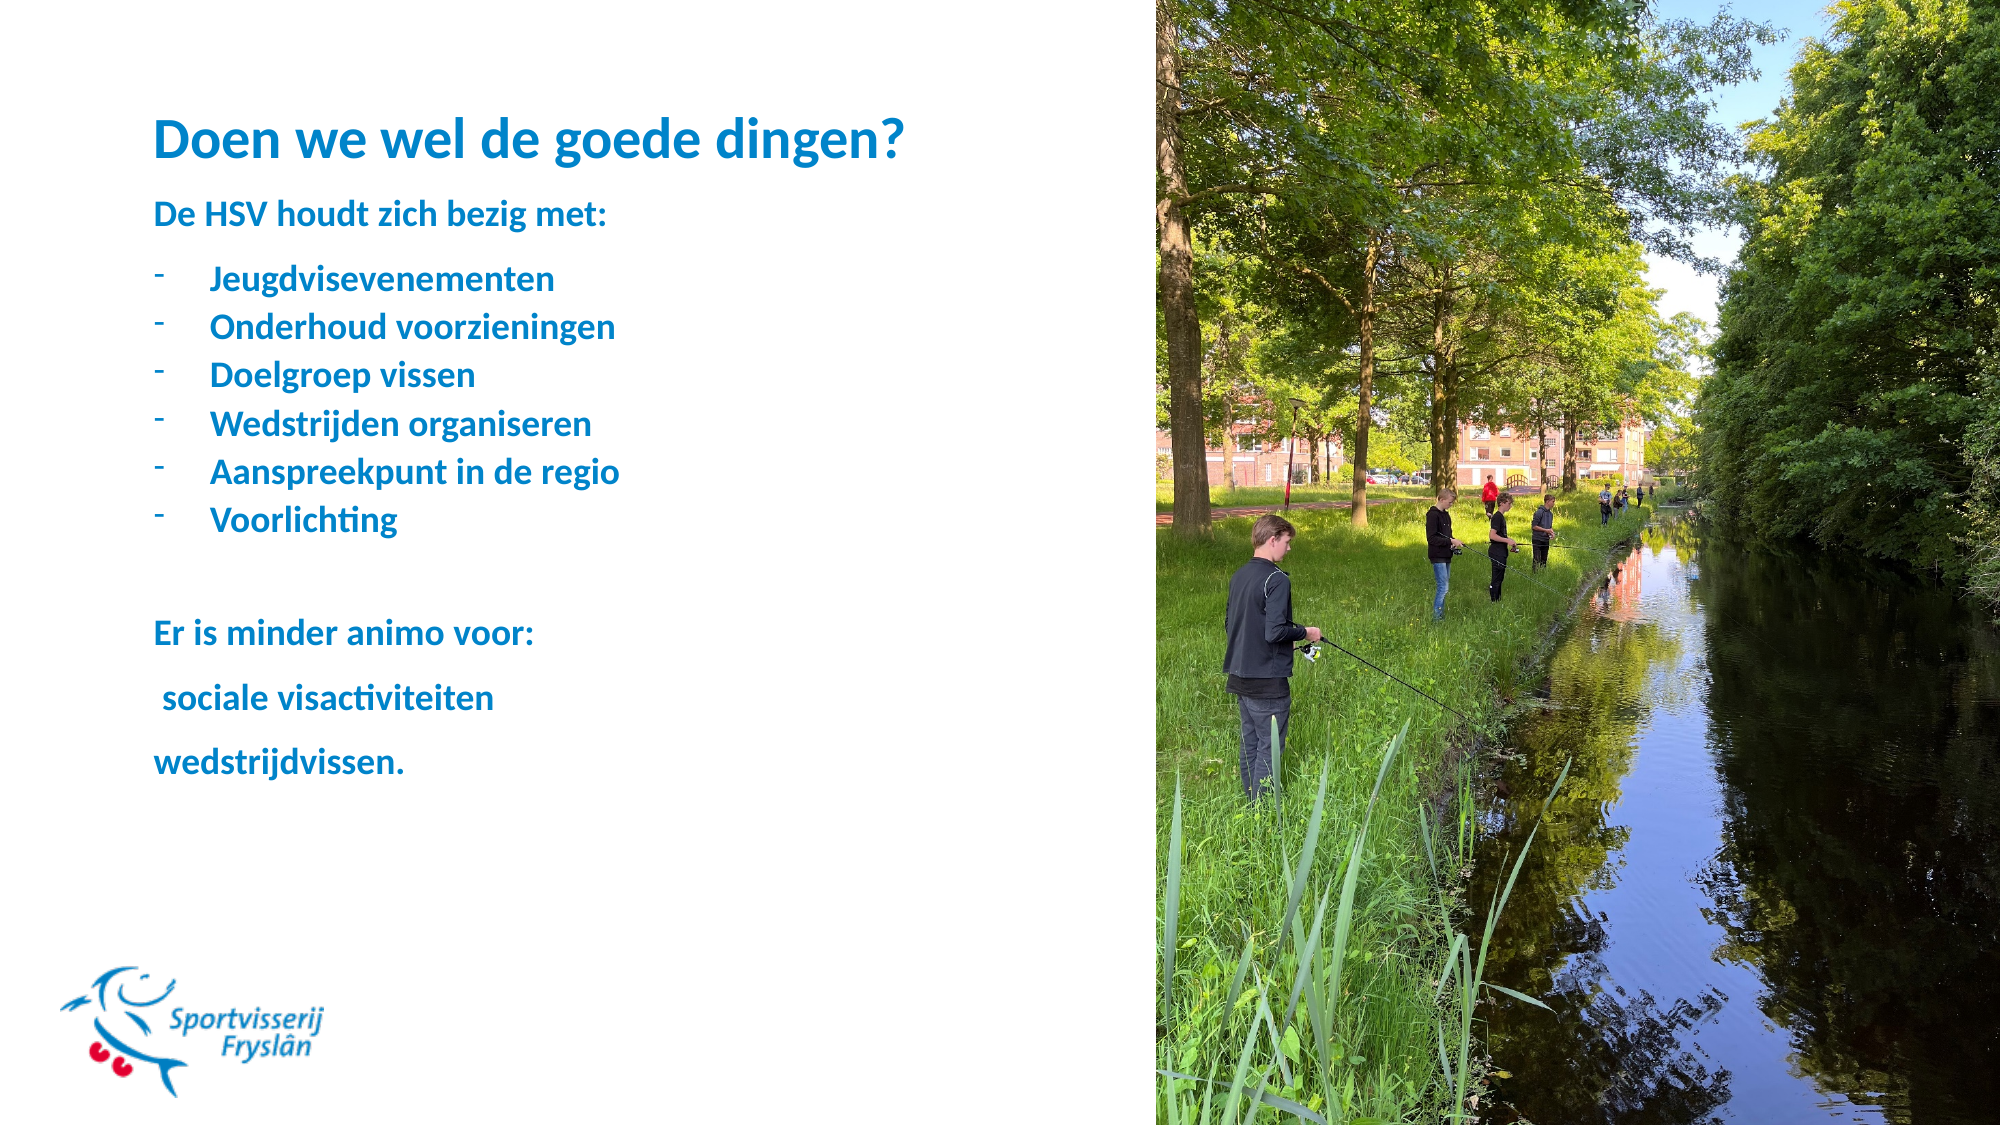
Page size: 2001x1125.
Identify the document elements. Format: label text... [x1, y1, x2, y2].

text_box Doen we wel de goede dingen? De HSV houdt zich bezig met: Jeugdvisevenementen Onderhoud voorzieningen Doelgroep vissen Wedstrijden organiseren Aanspreekpunt in de regio Voorlichting [138, 87, 1156, 548]
text_box Er is minder animo voor: sociale visactiviteiten wedstrijdvissen. [138, 597, 946, 790]
picture [1156, 0, 2000, 1125]
picture [60, 965, 324, 1098]
